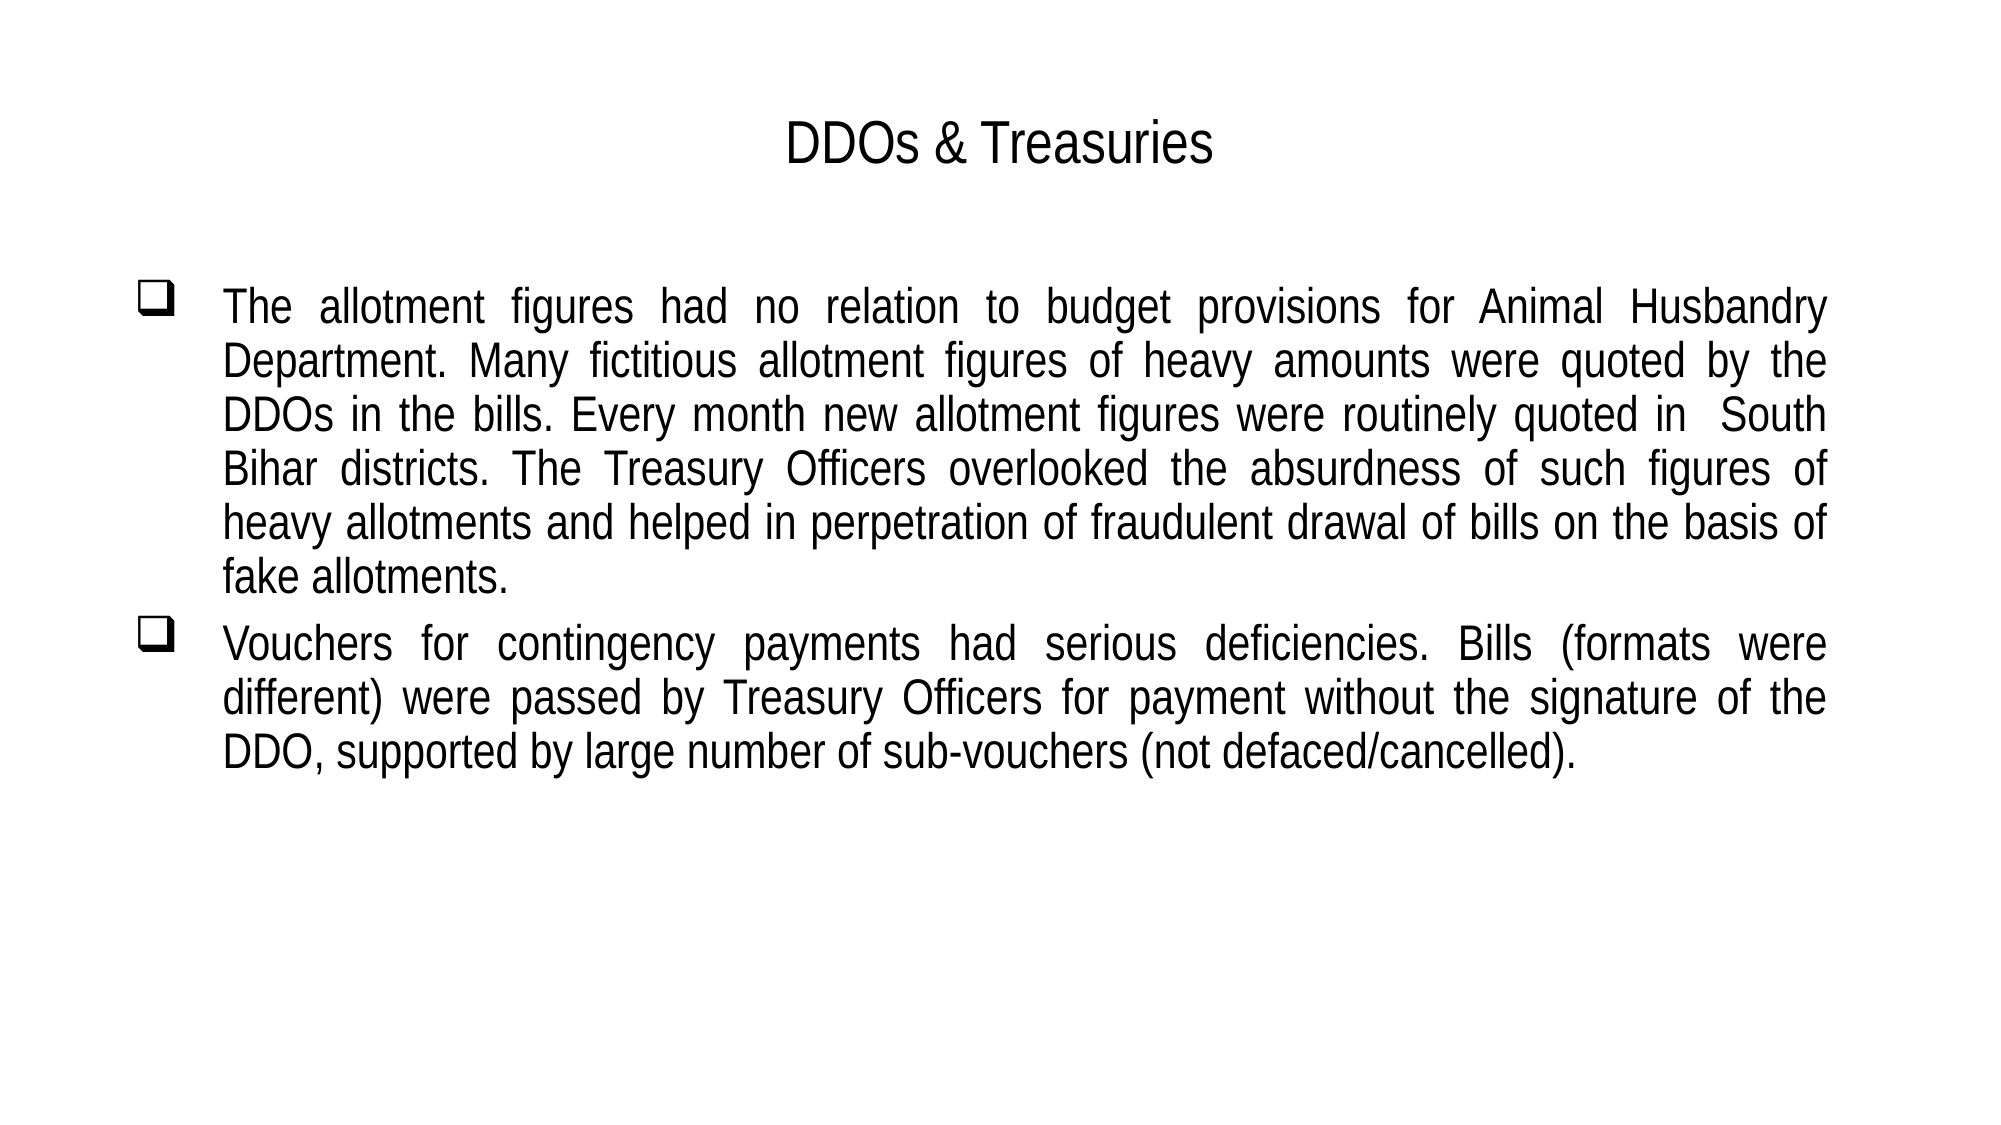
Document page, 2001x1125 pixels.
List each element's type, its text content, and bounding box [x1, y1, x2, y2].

list The allotment figures had no relation to budget provisions for Animal Husbandry Department. Many fictitious allotment figures of heavy amounts were quoted by the DDOs in the bills. Every month new allotment figures were routinely quoted in South Bihar districts. The Treasury Officers overlooked the absurdness of such figures of heavy allotments and helped in perpetration of fraudulent drawal of bills on the basis of fake allotments. Vouchers for contingency payments had serious deficiencies. Bills (formats were different) were passed by Treasury Officers for payment without the signature of the DDO, supported by large number of sub-vouchers (not defaced/cancelled). [119, 200, 1845, 1025]
title DDOs & Treasuries [137, 103, 1863, 274]
